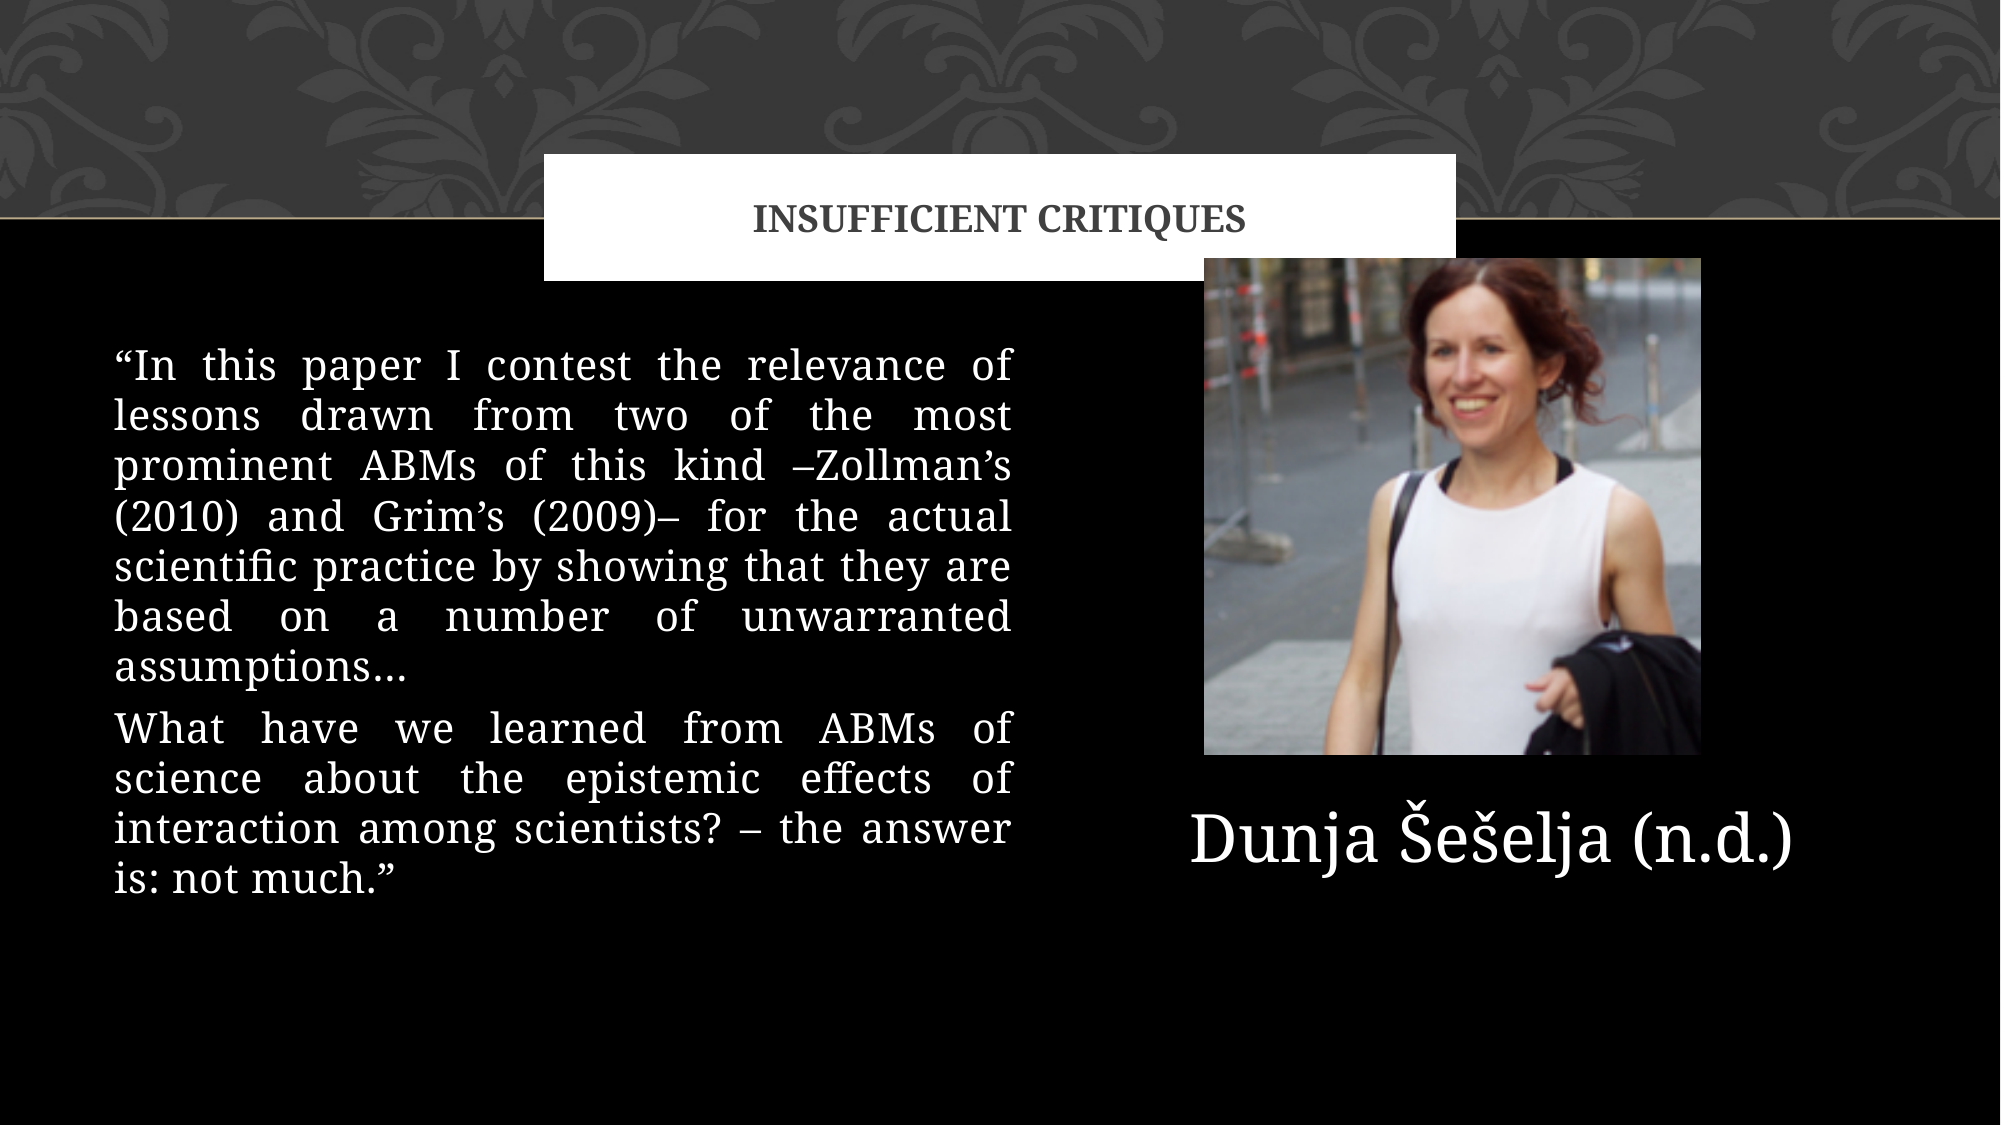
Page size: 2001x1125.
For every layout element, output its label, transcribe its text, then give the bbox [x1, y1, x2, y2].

list “In this paper I contest the relevance of lessons drawn from two of the most prominent ABMs of this kind –Zollman’s (2010) and Grim’s (2009)– for the actual scientific practice by showing that they are based on a number of unwarranted assumptions… What have we learned from ABMs of science about the epistemic effects of interaction among scientists? – the answer is: not much.” [99, 331, 1029, 1000]
picture [1203, 258, 1701, 755]
text_box Dunja Šešelja (n.d.) [1175, 787, 1810, 883]
title Insufficient critiques [544, 154, 1456, 281]
